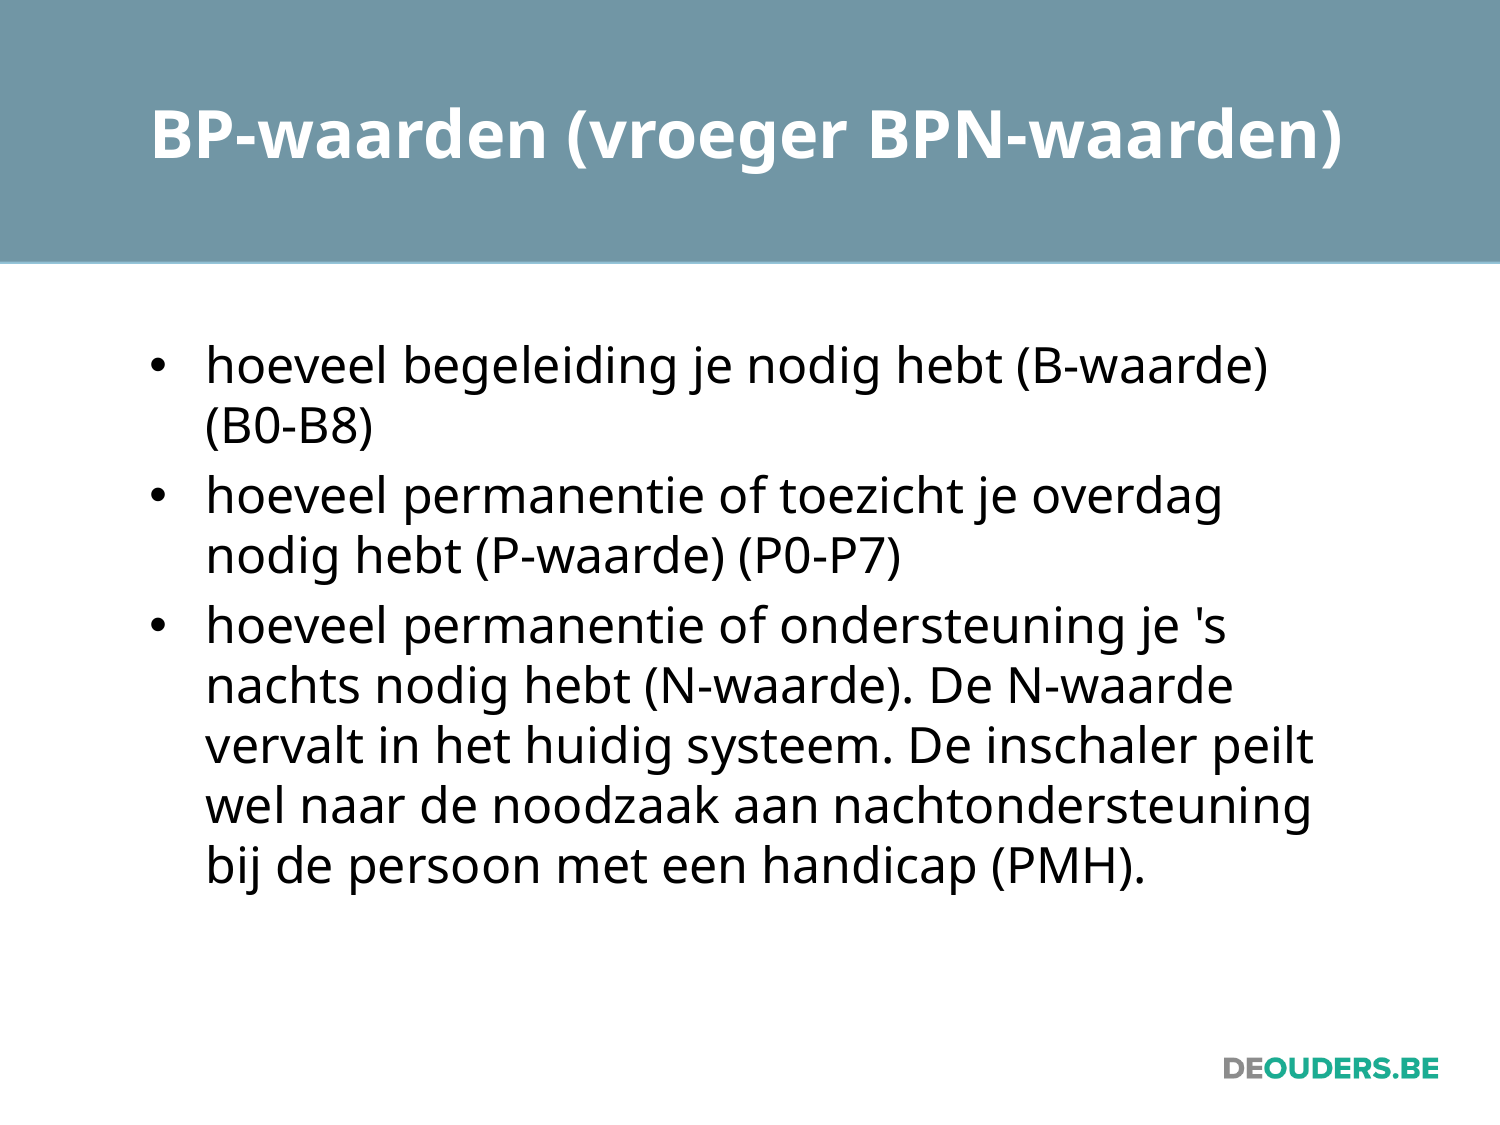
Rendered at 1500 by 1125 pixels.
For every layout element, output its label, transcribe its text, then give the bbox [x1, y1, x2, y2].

list hoeveel begeleiding je nodig hebt (B-waarde) (B0-B8) hoeveel permanentie of toezicht je overdag nodig hebt (P-waarde) (P0-P7) hoeveel permanentie of ondersteuning je 's nachts nodig hebt (N-waarde). De N-waarde vervalt in het huidig systeem. De inschaler peilt wel naar de noodzaak aan nachtondersteuning bij de persoon met een handicap (PMH). [134, 326, 1366, 1000]
picture [1187, 1039, 1474, 1094]
title BP-waarden (vroeger BPN-waarden) [134, 38, 1366, 226]
